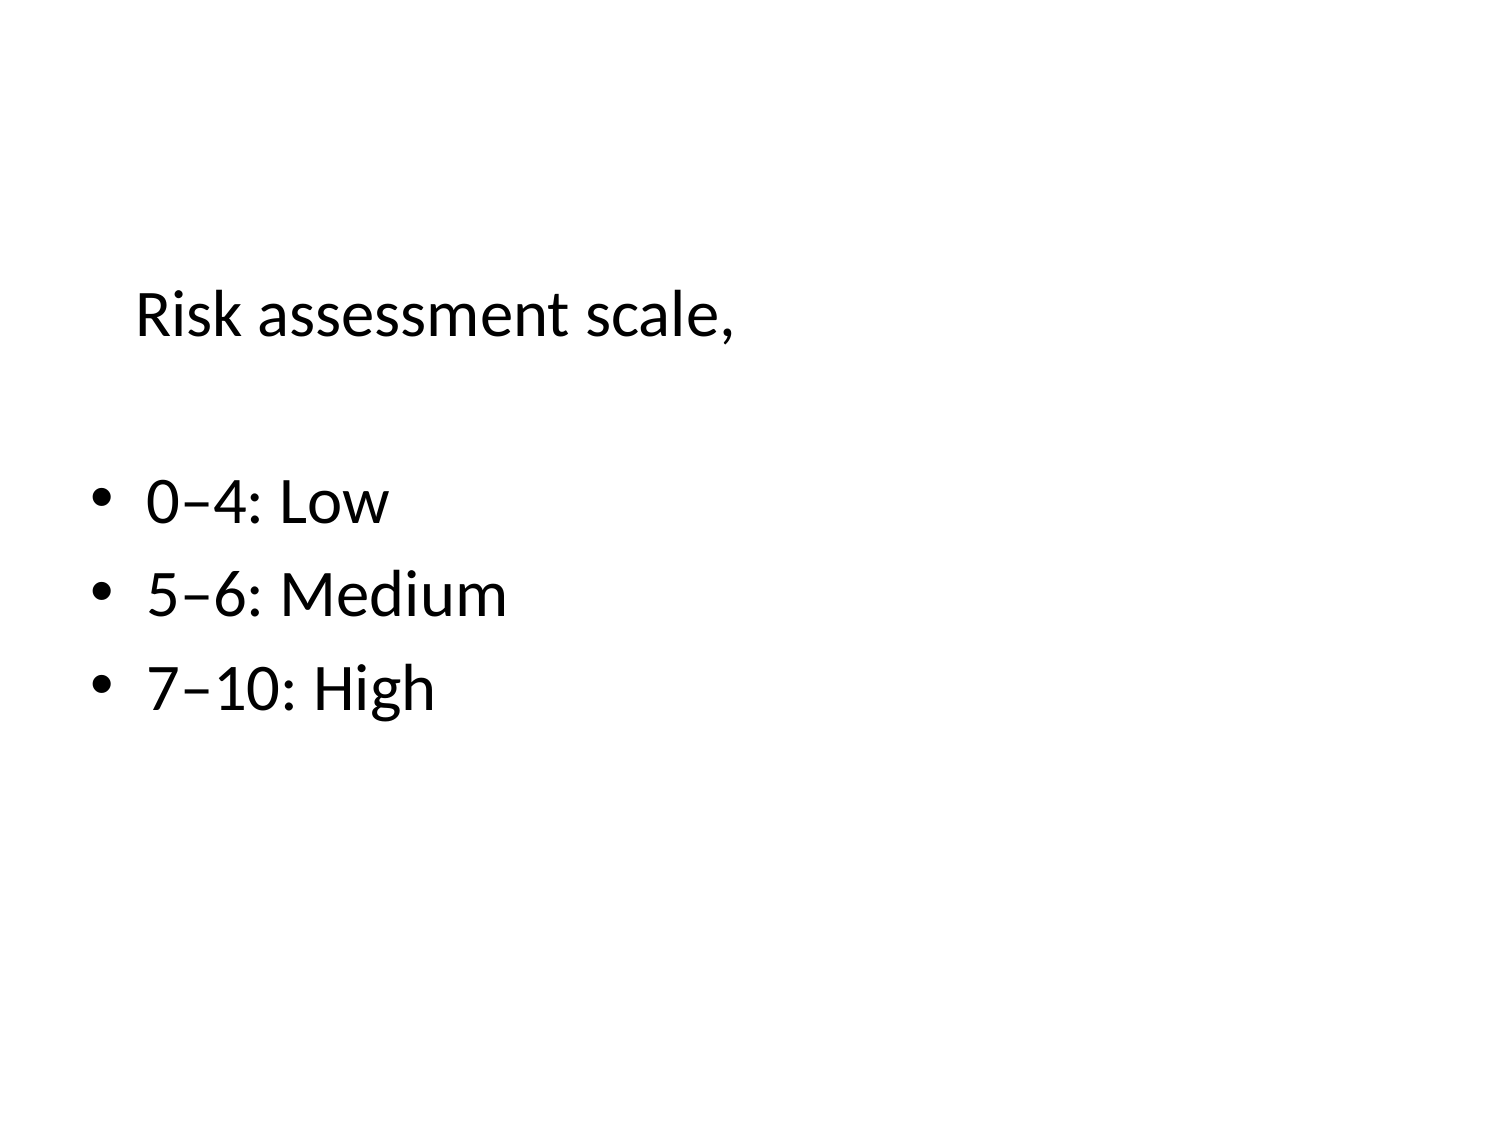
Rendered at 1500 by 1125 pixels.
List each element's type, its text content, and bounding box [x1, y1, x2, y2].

list Risk assessment scale, 0–4: Low 5–6: Medium 7–10: High [75, 262, 1425, 1005]
